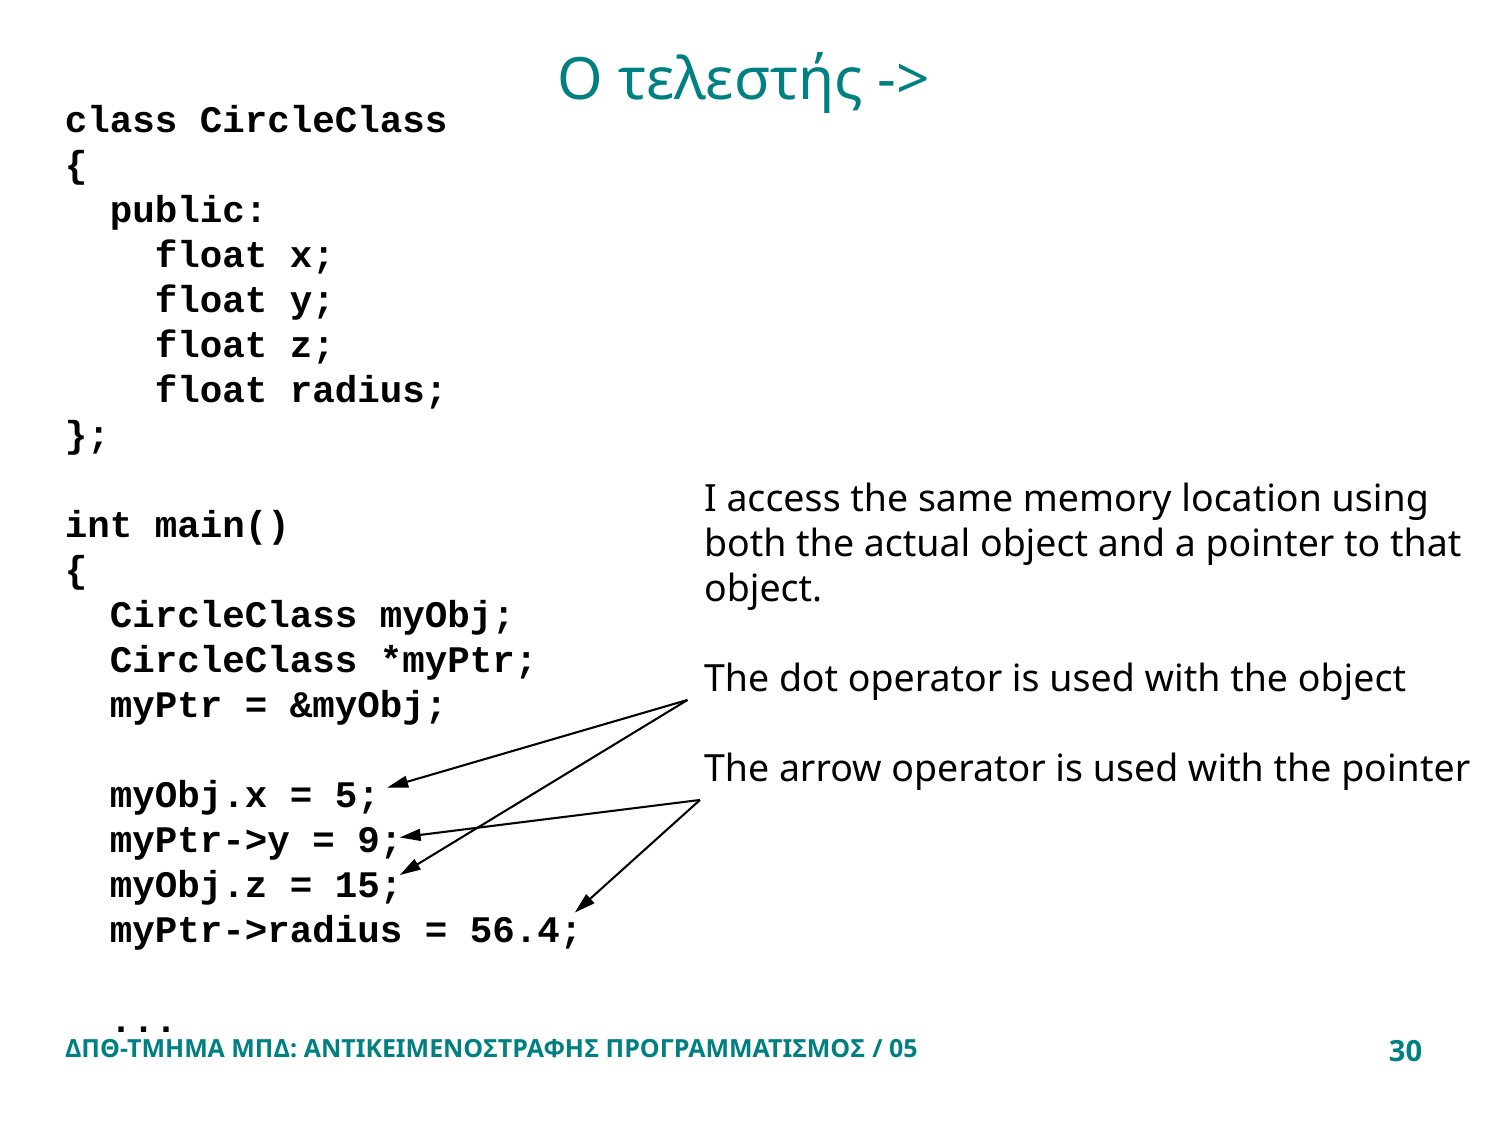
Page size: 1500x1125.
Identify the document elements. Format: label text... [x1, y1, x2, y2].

text_box [399, 829, 476, 875]
text_box [399, 799, 699, 842]
text_box I access the same memory location using both the actual object and a pointer to that object. The dot operator is used with the object The arrow operator is used with the pointer [689, 466, 1487, 797]
footer ΔΠΘ-ΤΜΗΜΑ ΜΠΔ: ΑΝΤΙΚΕΙΜΕΝΟΣΤΡΑΦΗΣ ΠΡΟΓΡΑΜΜΑΤΙΣΜΟΣ / 05 [49, 1024, 1213, 1101]
text_box [387, 700, 685, 788]
slide_number 30 [1249, 1024, 1438, 1101]
title Ο τελεστής -> [50, 50, 1438, 102]
text_box class CircleClass { public: float x; float y; float z; float radius; }; int main() { CircleClass myObj; CircleClass *myPtr; myPtr = &myObj; myObj.x = 5; myPtr->y = 9; myObj.z = 15; myPtr->radius = 56.4; ... [49, 87, 663, 1048]
text_box [574, 799, 701, 913]
